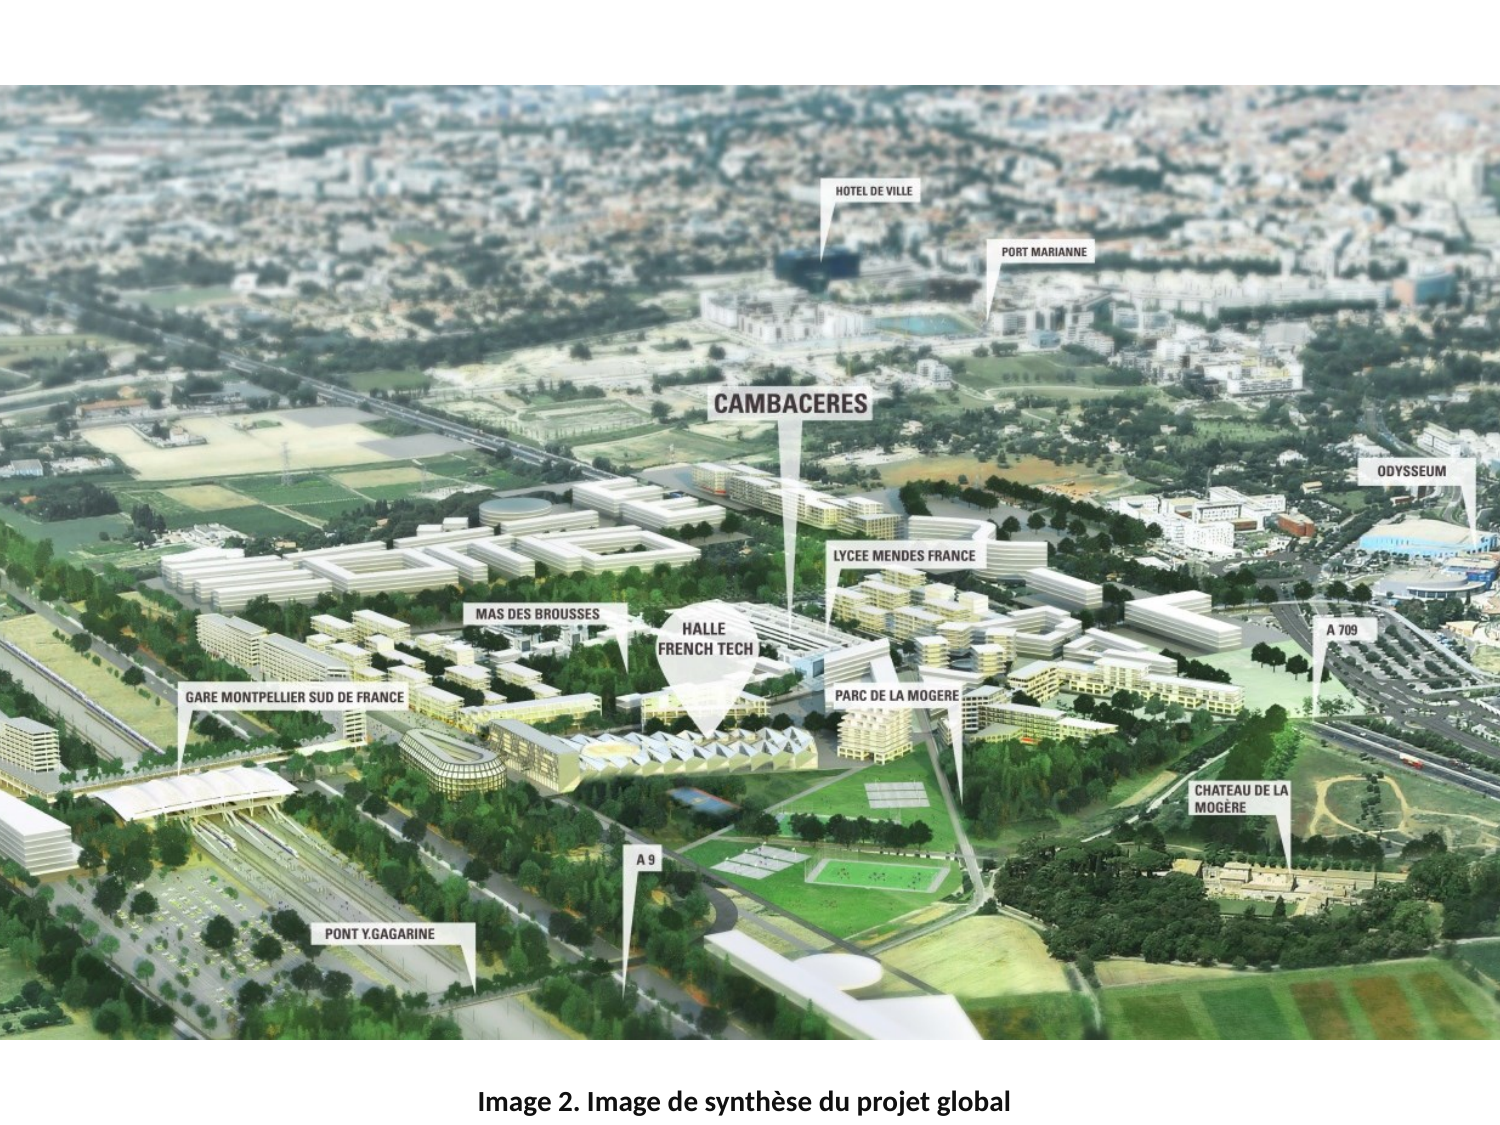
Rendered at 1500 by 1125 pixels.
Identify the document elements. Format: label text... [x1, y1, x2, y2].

picture [0, 85, 1500, 1040]
text_box Image 2. Image de synthèse du projet global [0, 1074, 1500, 1125]
